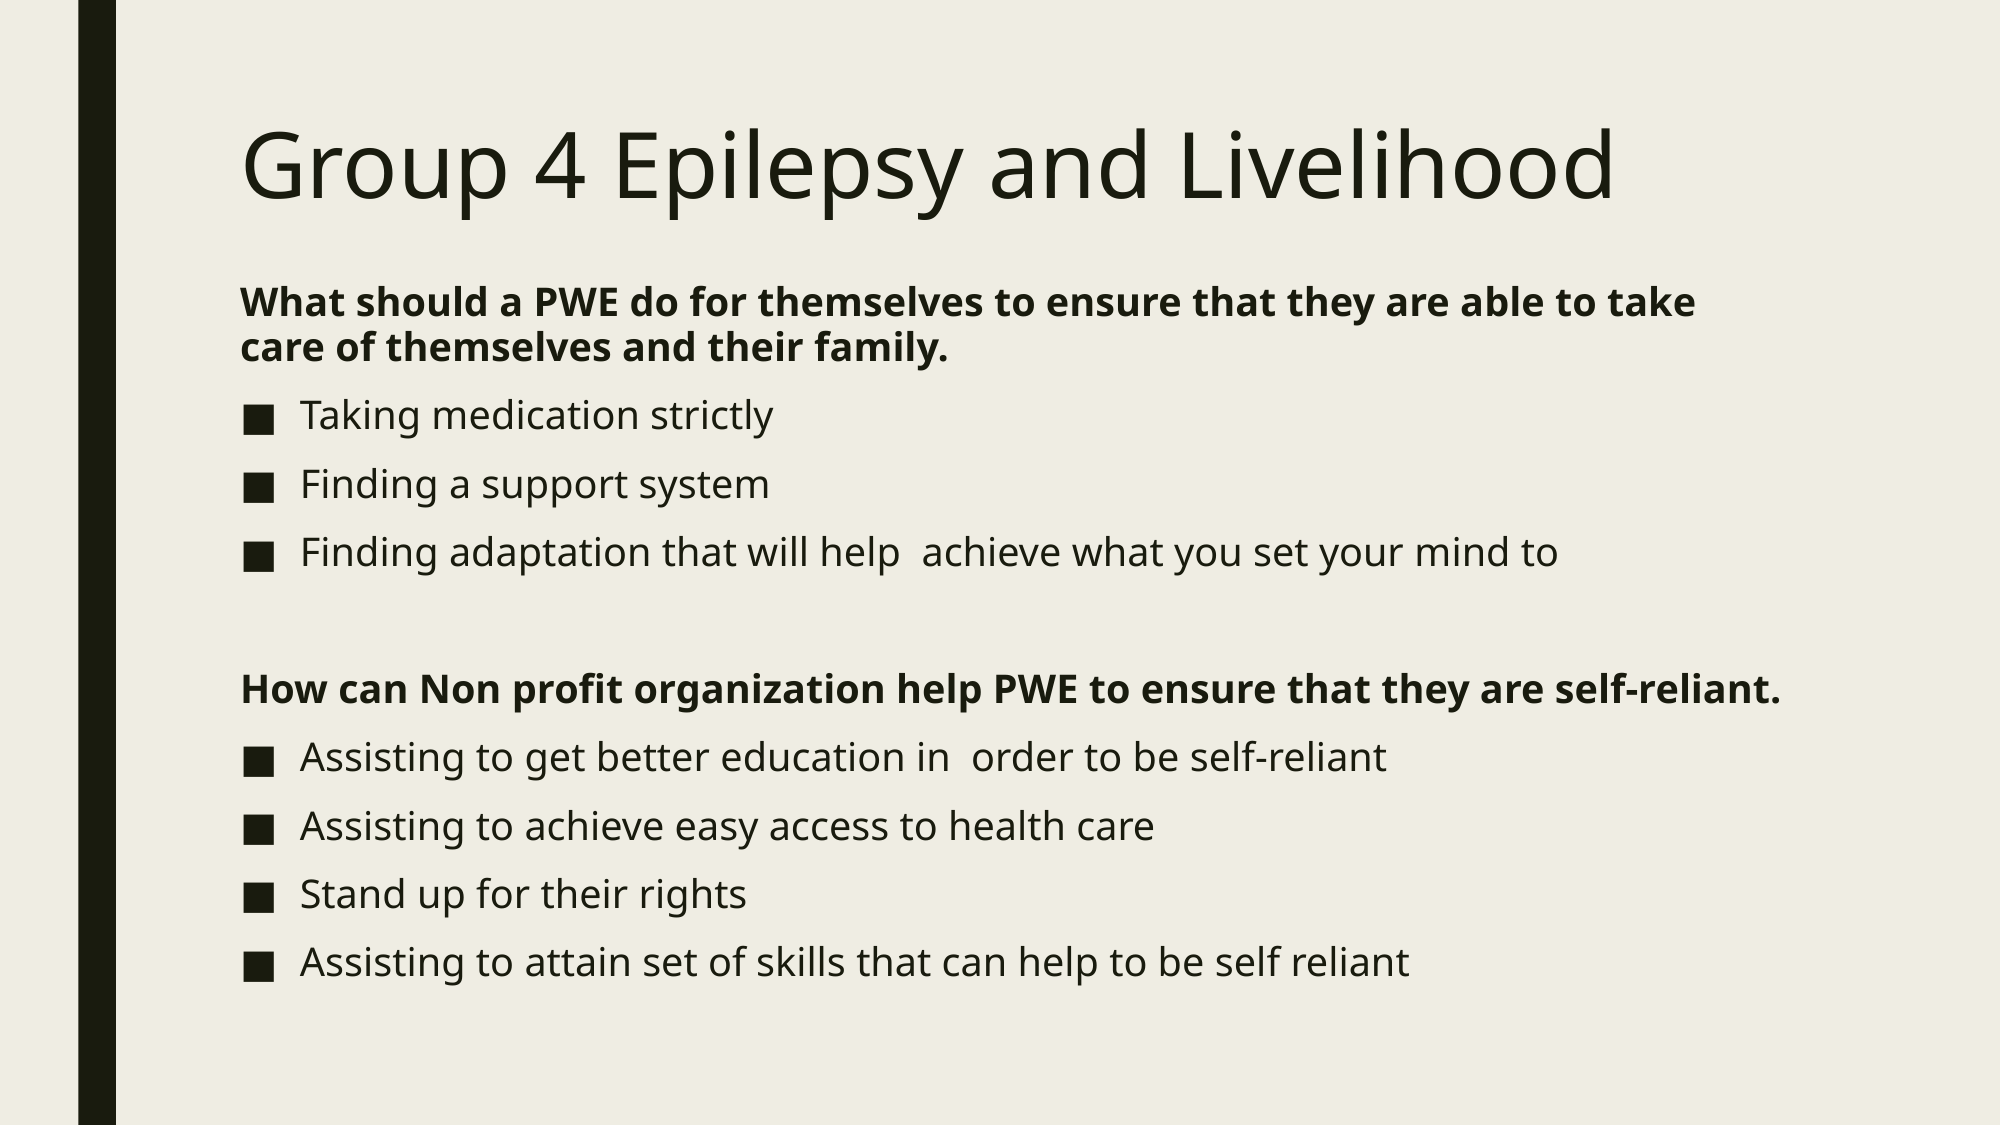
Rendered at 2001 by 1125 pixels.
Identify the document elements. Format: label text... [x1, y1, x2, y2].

title Group 4 Epilepsy and Livelihood [225, 112, 1800, 273]
list What should a PWE do for themselves to ensure that they are able to take care of themselves and their family. Taking medication strictly Finding a support system Finding adaptation that will help achieve what you set your mind to How can Non profit organization help PWE to ensure that they are self-reliant. Assisting to get better education in order to be self-reliant Assisting to achieve easy access to health care Stand up for their rights Assisting to attain set of skills that can help to be self reliant [225, 273, 1800, 1036]
